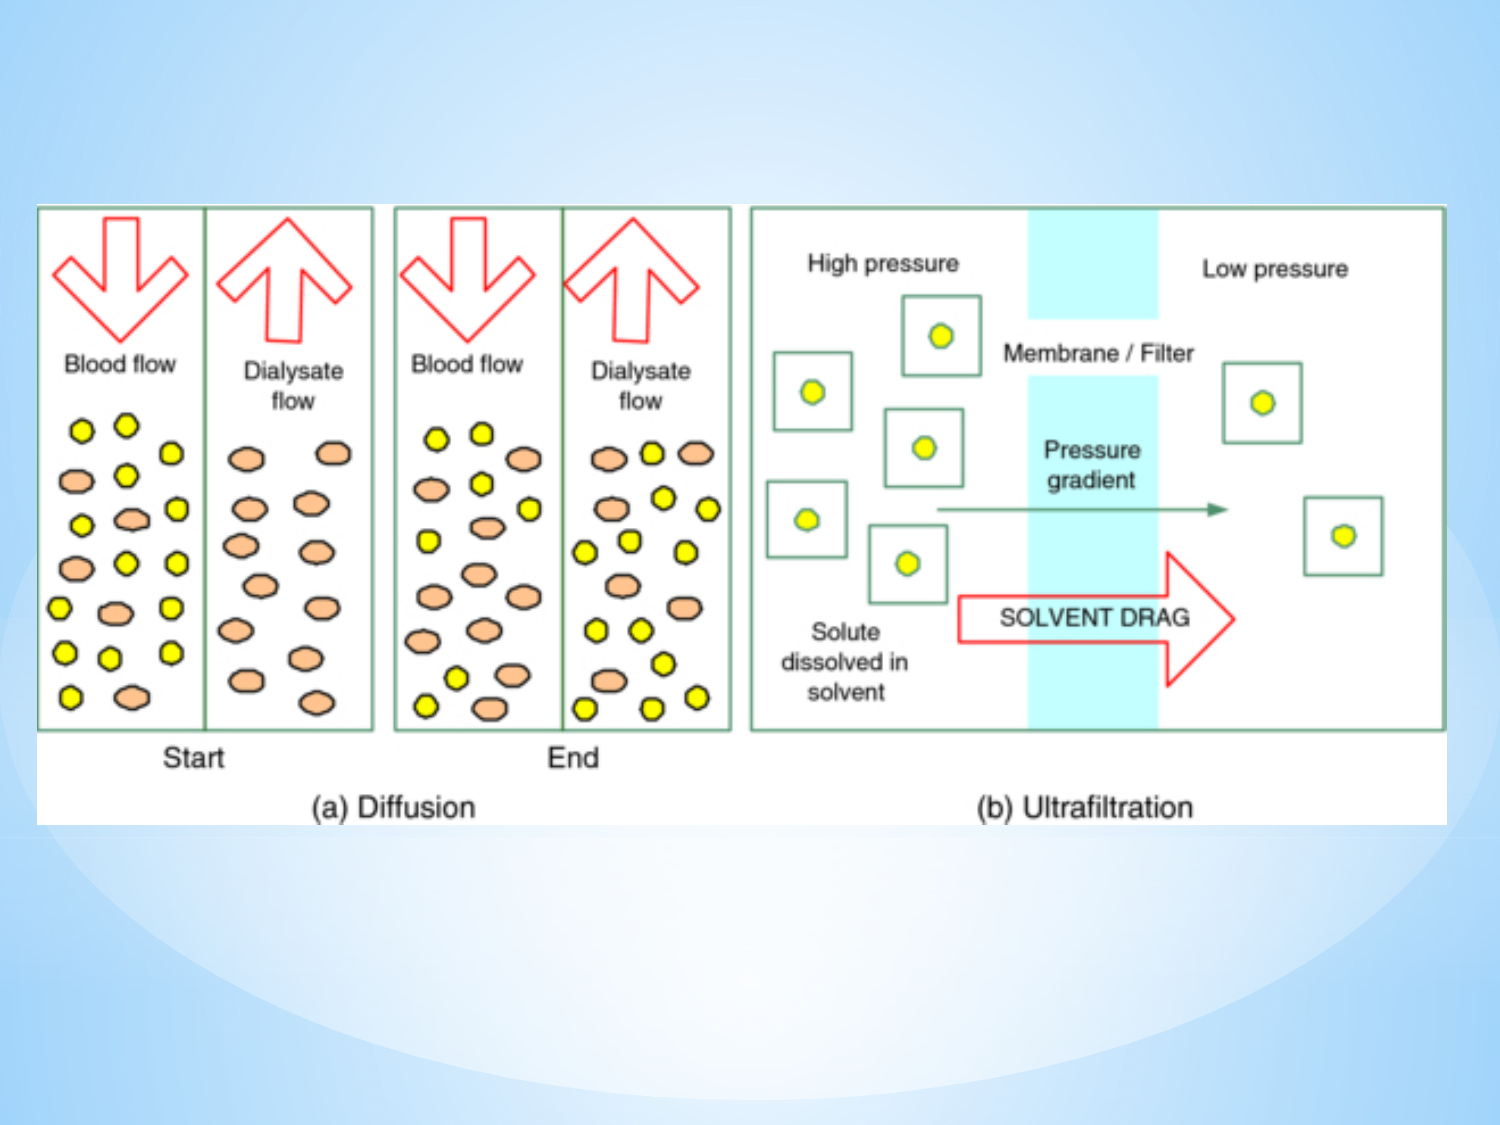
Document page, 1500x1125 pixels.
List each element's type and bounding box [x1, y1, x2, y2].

picture [37, 204, 1447, 826]
